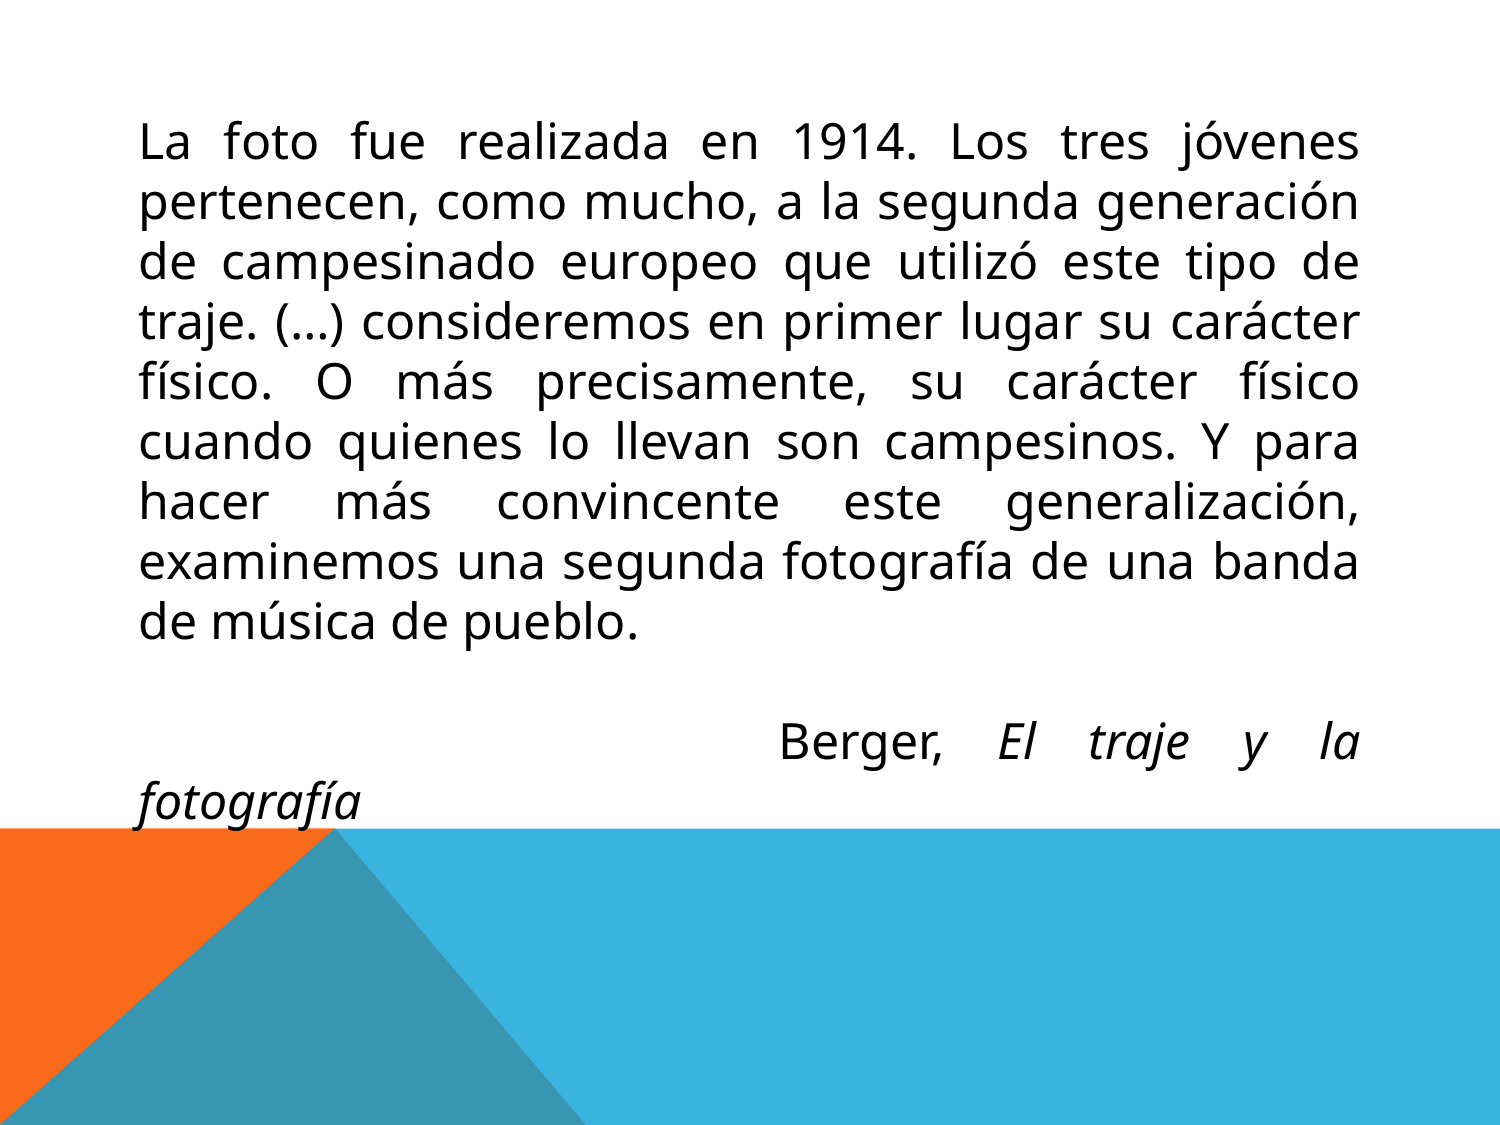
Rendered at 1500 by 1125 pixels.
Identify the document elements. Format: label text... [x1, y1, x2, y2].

text_box La foto fue realizada en 1914. Los tres jóvenes pertenecen, como mucho, a la segunda generación de campesinado europeo que utilizó este tipo de traje. (…) consideremos en primer lugar su carácter físico. O más precisamente, su carácter físico cuando quienes lo llevan son campesinos. Y para hacer más convincente este generalización, examinemos una segunda fotografía de una banda de música de pueblo. Berger, El traje y la fotografía [123, 101, 1376, 837]
